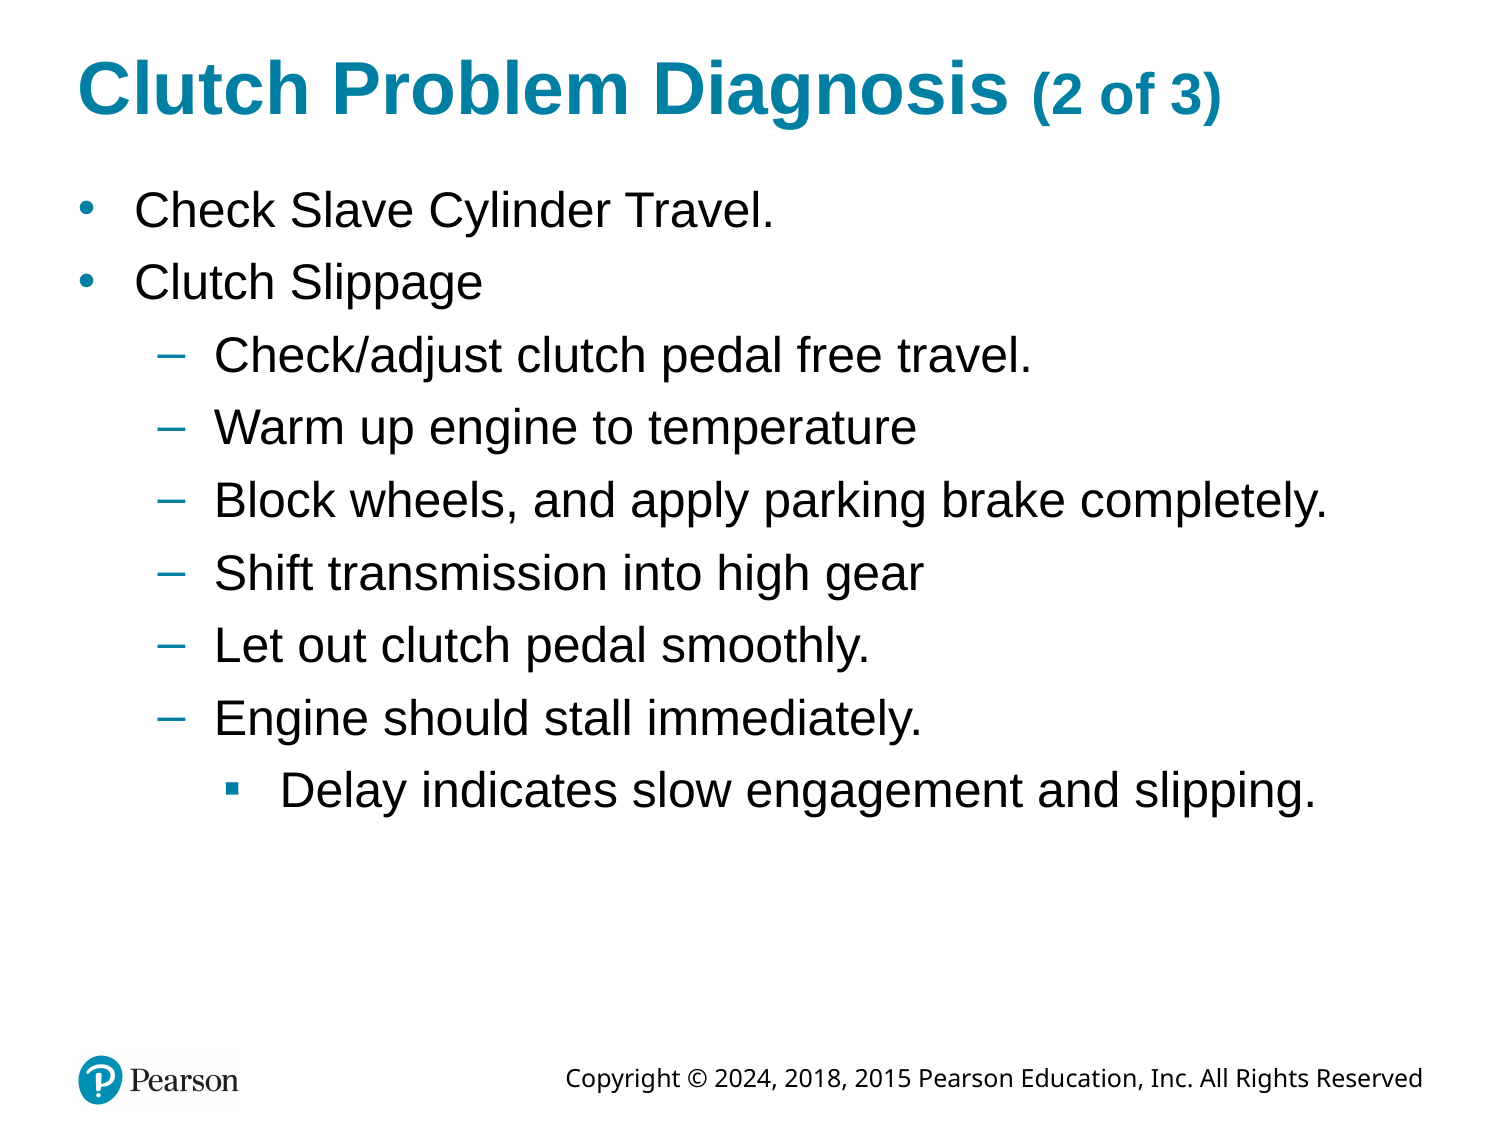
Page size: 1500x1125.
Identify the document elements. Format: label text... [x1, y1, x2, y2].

list Check Slave Cylinder Travel. Clutch Slippage Check/adjust clutch pedal free travel. Warm up engine to temperature Block wheels, and apply parking brake completely. Shift transmission into high gear Let out clutch pedal smoothly. Engine should stall immediately. Delay indicates slow engagement and slipping. [77, 174, 1425, 821]
title Clutch Problem Diagnosis (2 of 3) [77, 0, 1425, 174]
picture [77, 1054, 240, 1106]
